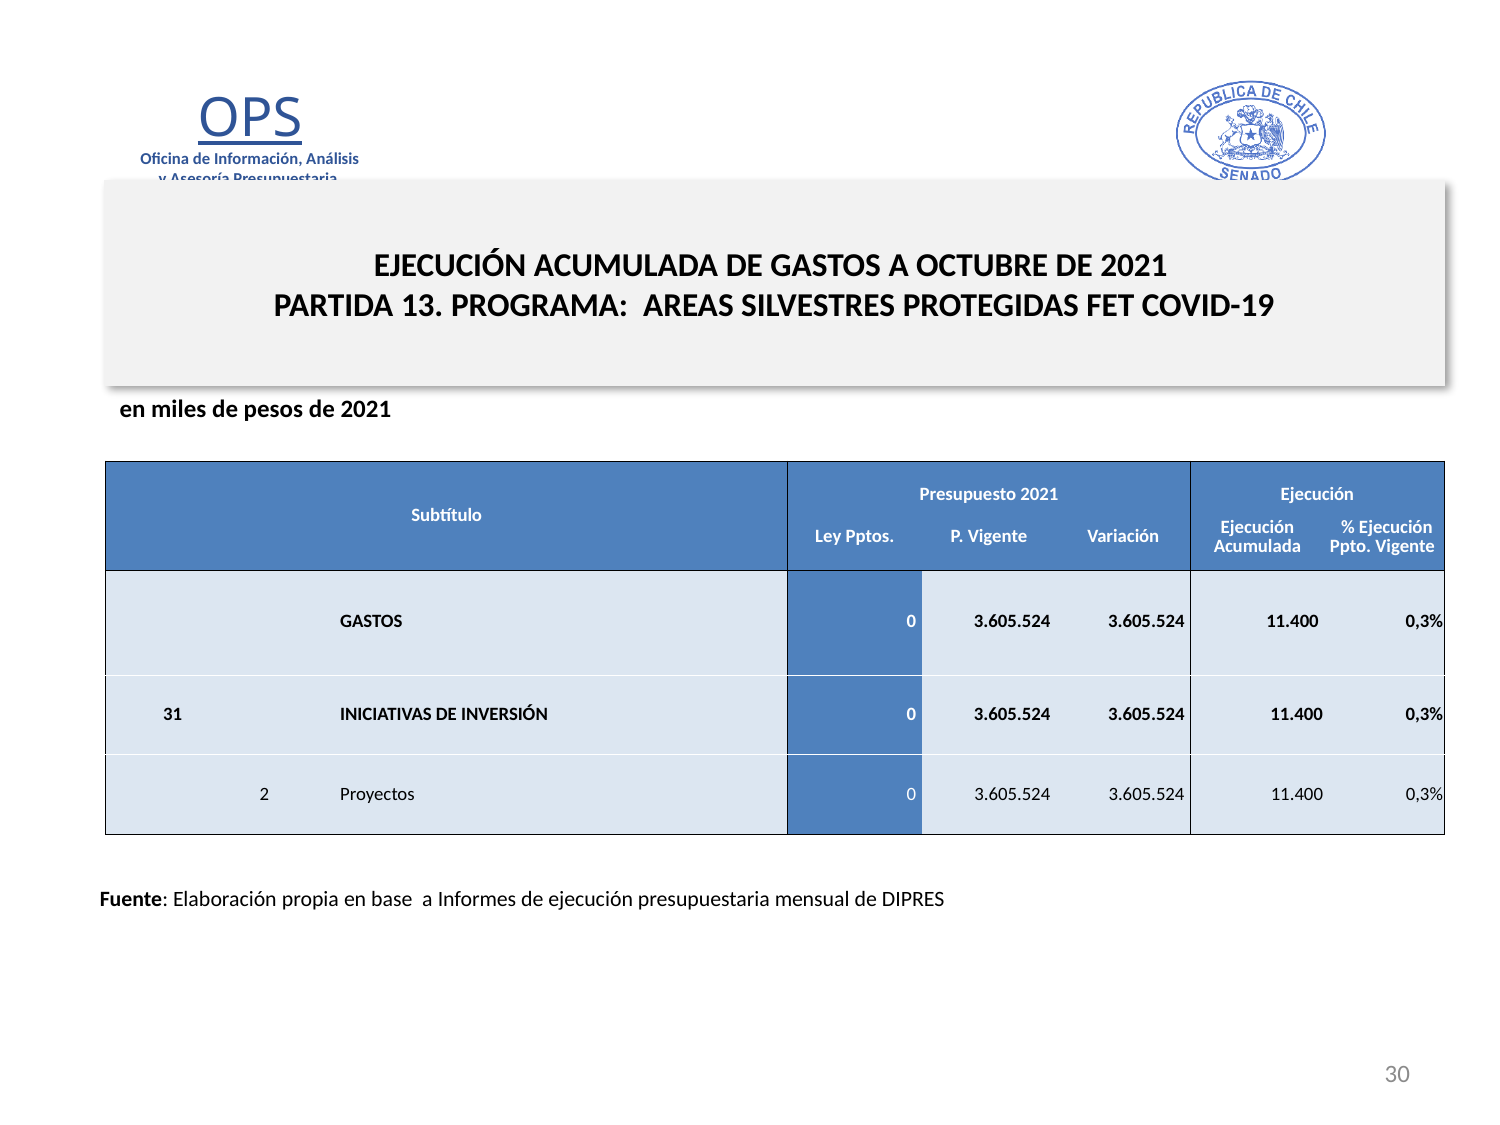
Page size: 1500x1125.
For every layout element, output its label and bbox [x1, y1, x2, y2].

table_cell [788, 676, 1190, 754]
table_header [106, 462, 787, 570]
table_cell [1191, 676, 1444, 754]
table_cell [1191, 505, 1444, 570]
table_header [788, 462, 1190, 505]
table_cell [106, 676, 787, 754]
table_cell [106, 755, 787, 834]
title [104, 180, 1445, 385]
slide_number [1074, 1042, 1425, 1103]
footer [85, 876, 1365, 913]
table_cell [1191, 571, 1444, 675]
text_box [104, 385, 1396, 432]
table_cell [106, 571, 787, 675]
table_cell [788, 505, 1190, 570]
table_header [1191, 462, 1444, 505]
table_cell [788, 755, 1190, 834]
table_cell [788, 571, 1190, 675]
picture [1160, 74, 1340, 180]
table_cell [1191, 755, 1444, 834]
